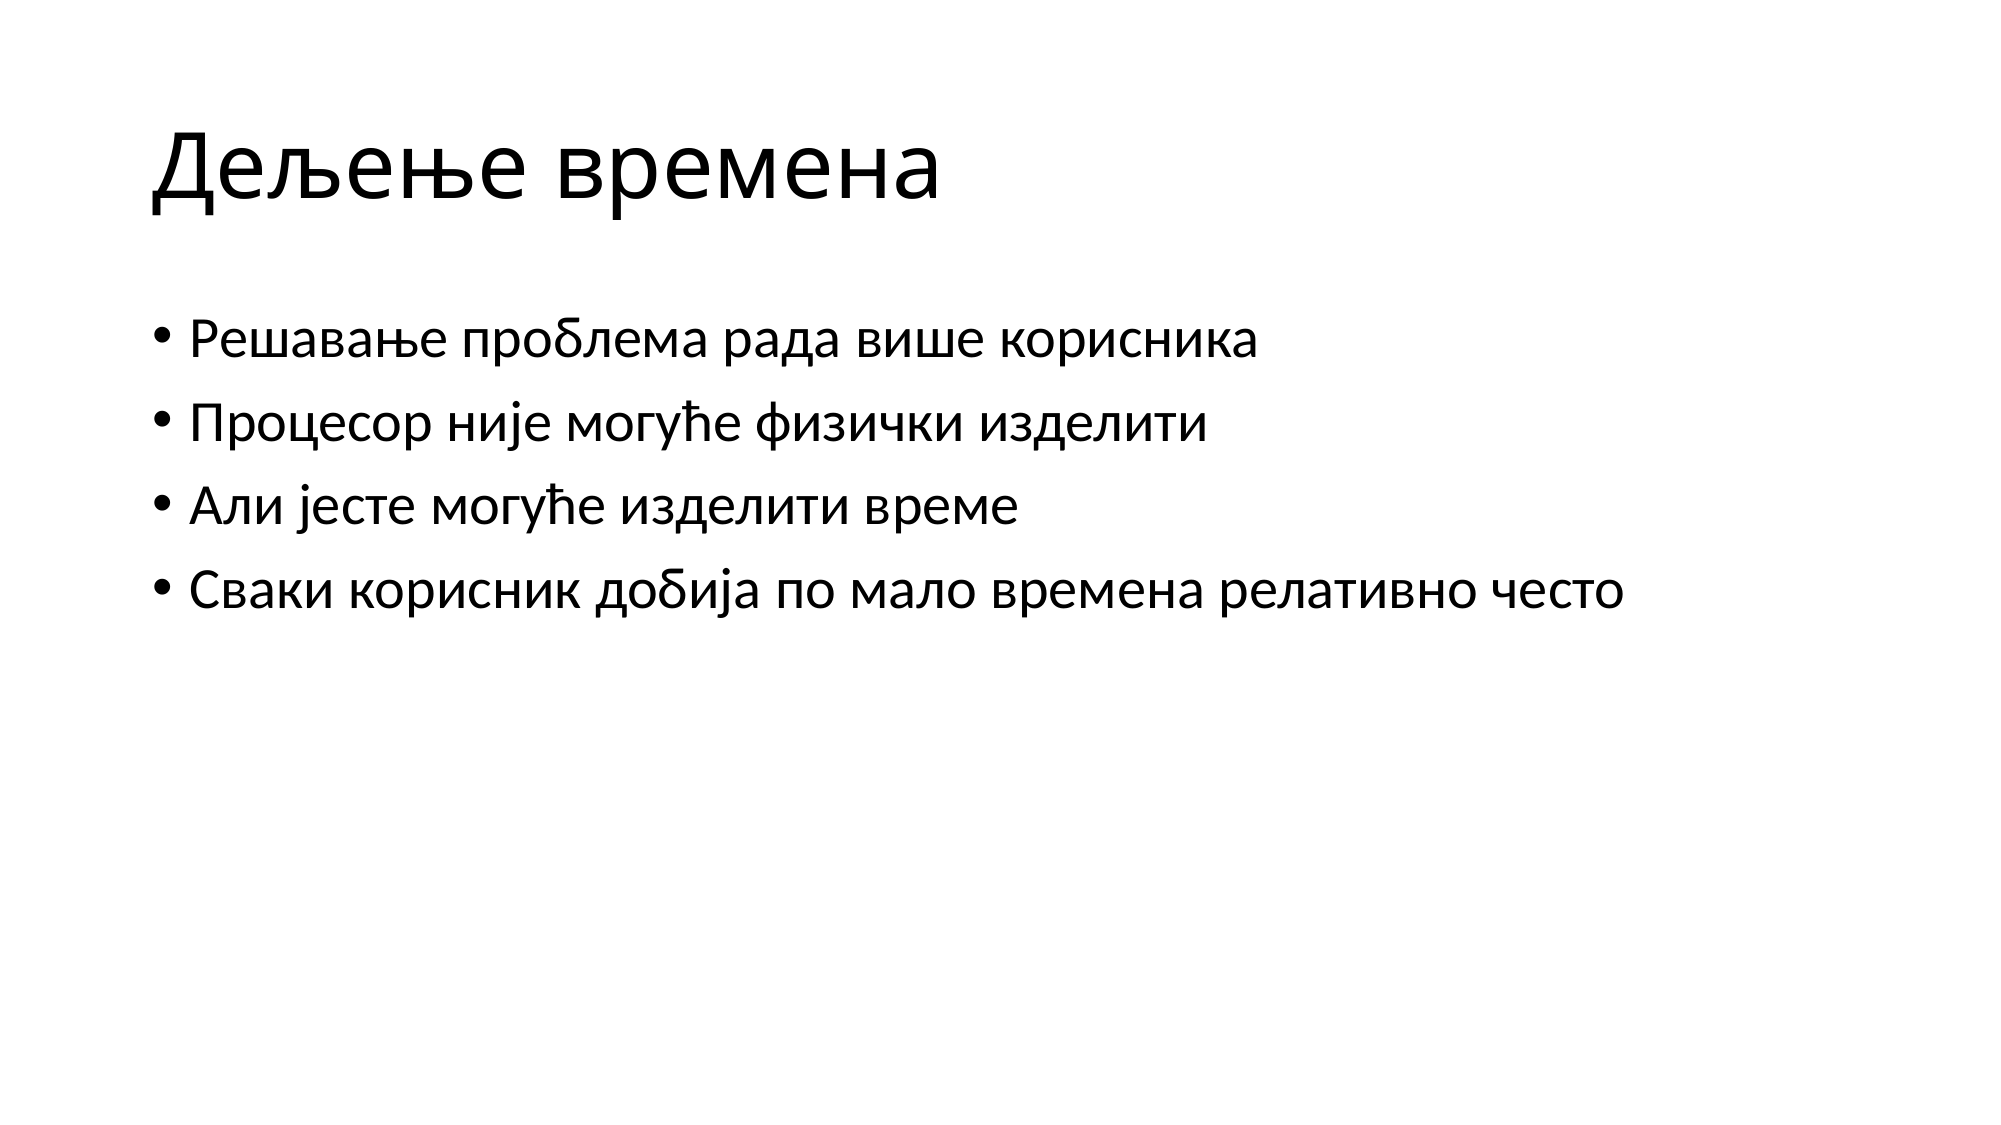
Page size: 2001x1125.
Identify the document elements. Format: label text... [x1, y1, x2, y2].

title Дељење времена [137, 59, 1863, 278]
list Решавање проблема рада више корисника Процесор није могуће физички изделити Али јесте могуће изделити време Сваки корисник добија по мало времена релативно често [137, 299, 1863, 1014]
